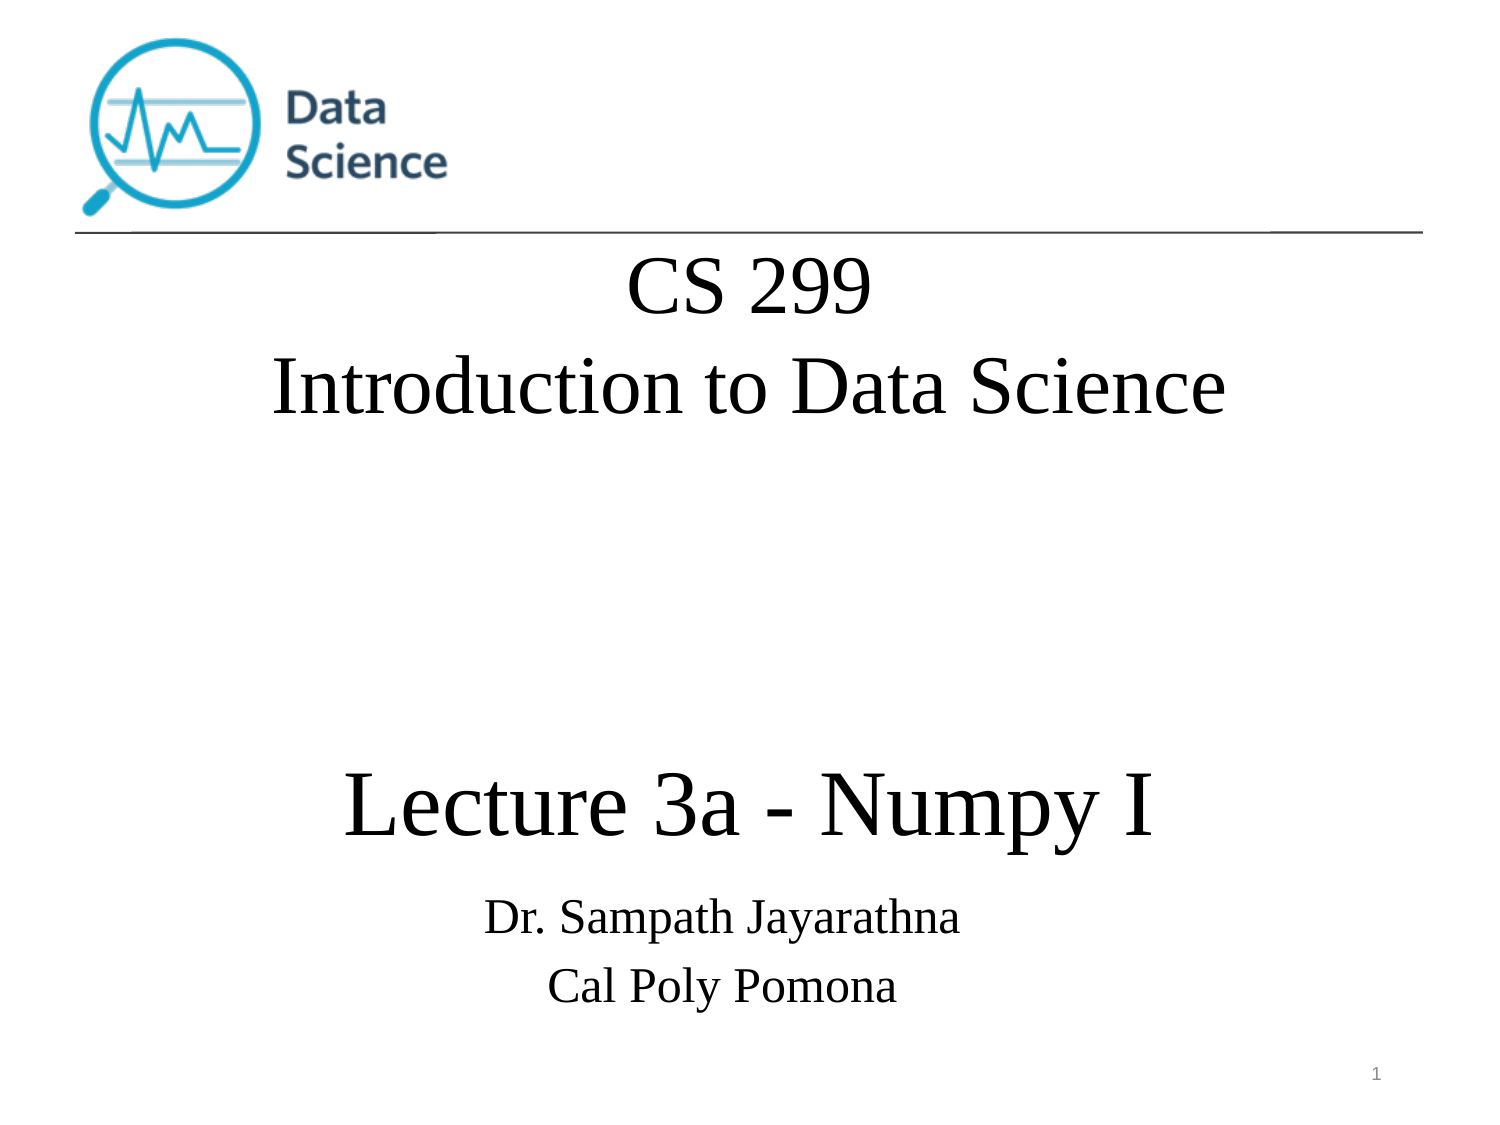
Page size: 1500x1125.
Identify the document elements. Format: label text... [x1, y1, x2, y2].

text_box CS 299 Introduction to Data Science [228, 223, 1272, 439]
slide_number 1 [1286, 1042, 1397, 1103]
title Lecture 3a - Numpy I [187, 471, 1313, 864]
subtitle Dr. Sampath Jayarathna Cal Poly Pomona [159, 882, 1286, 1125]
picture [55, 33, 620, 224]
